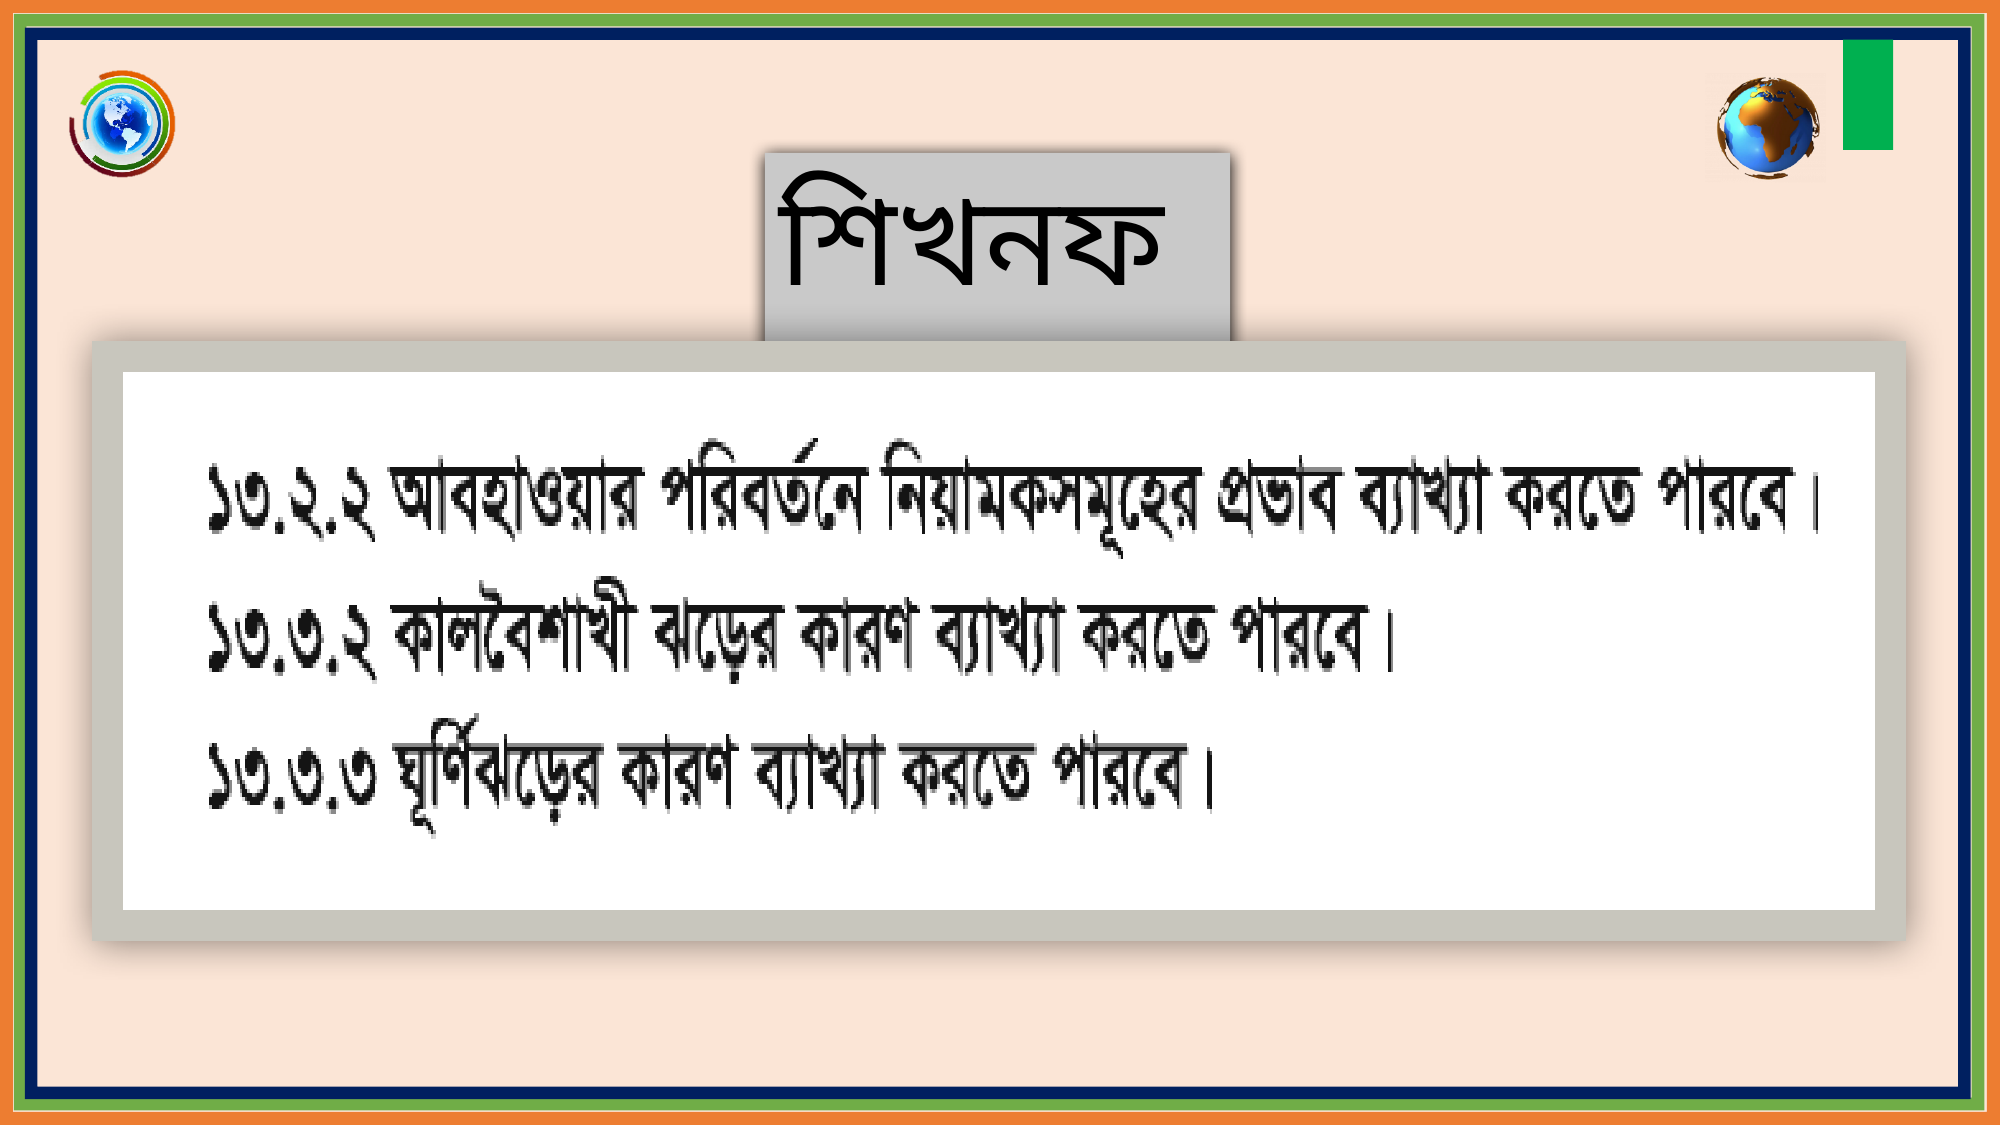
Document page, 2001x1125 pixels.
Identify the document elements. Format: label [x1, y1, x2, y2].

text_box [0, 0, 2000, 1125]
picture [123, 372, 1875, 910]
picture [1705, 73, 1826, 183]
